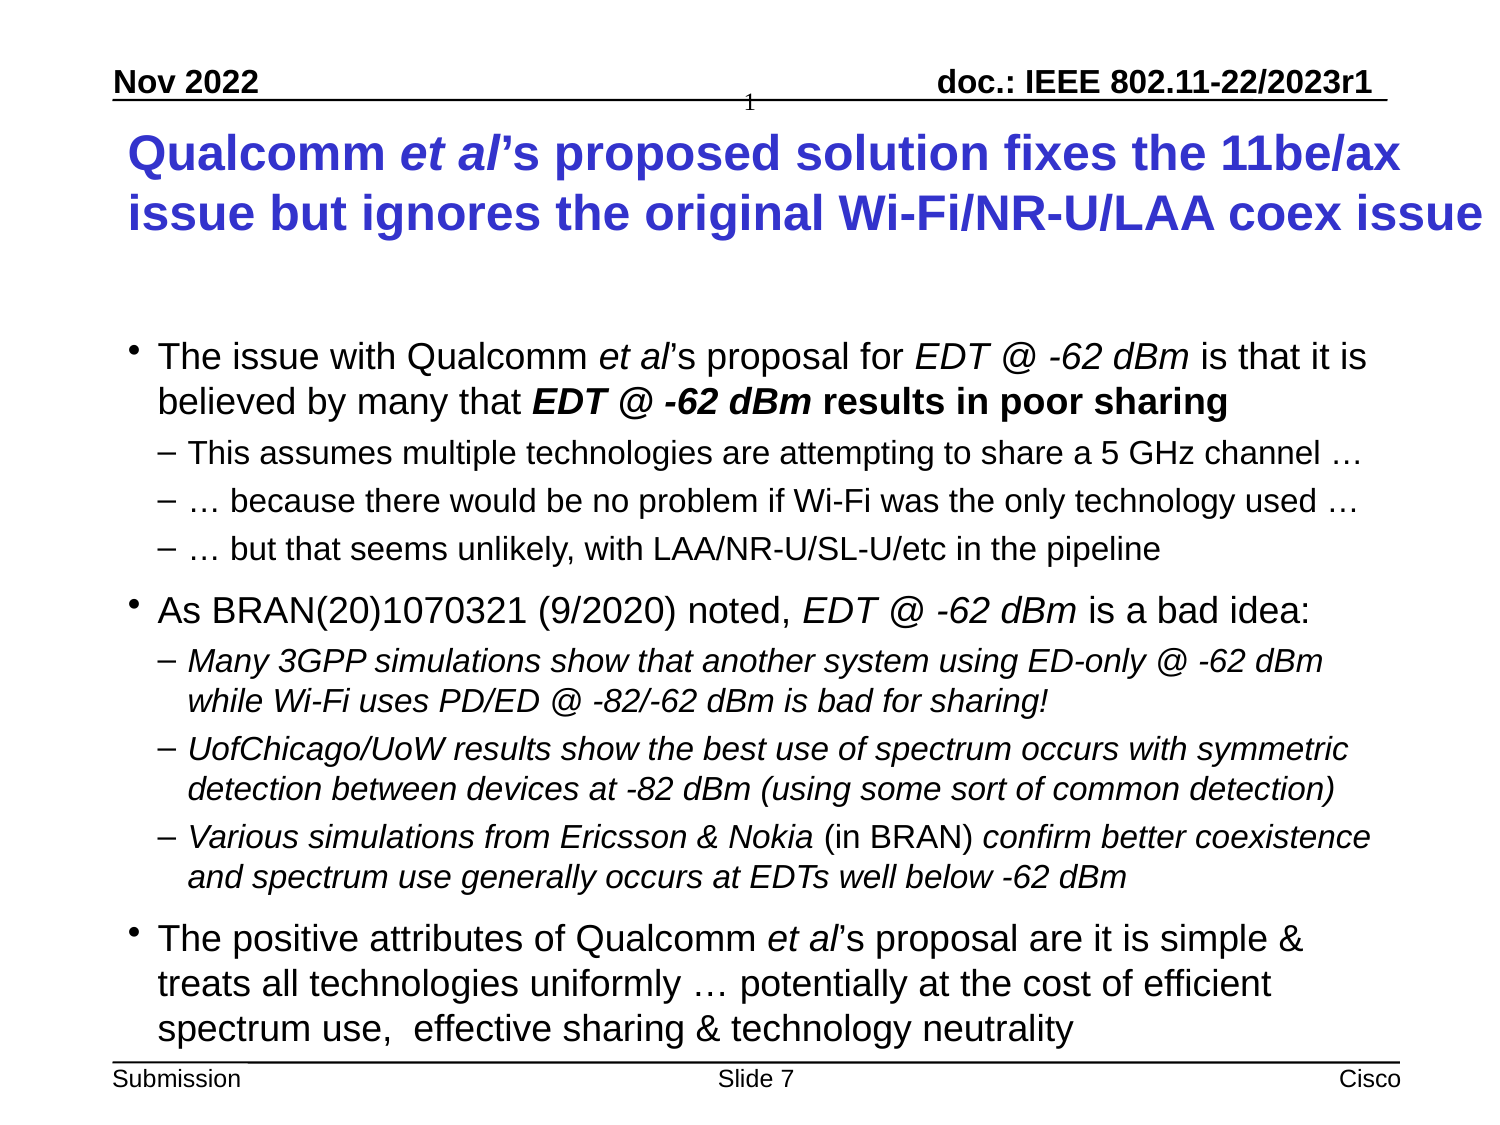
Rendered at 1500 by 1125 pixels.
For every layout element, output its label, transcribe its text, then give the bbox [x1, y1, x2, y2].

slide_number Slide 7 [709, 1061, 803, 1093]
list The issue with Qualcomm et al’s proposal for EDT @ -62 dBm is that it is believed by many that EDT @ -62 dBm results in poor sharing This assumes multiple technologies are attempting to share a 5 GHz channel … … because there would be no problem if Wi-Fi was the only technology used … … but that seems unlikely, with LAA/NR-U/SL-U/etc in the pipeline As BRAN(20)1070321 (9/2020) noted, EDT @ -62 dBm is a bad idea: Many 3GPP simulations show that another system using ED-only @ -62 dBm while Wi-Fi uses PD/ED @ -82/-62 dBm is bad for sharing! UofChicago/UoW results show the best use of spectrum occurs with symmetric detection between devices at -82 dBm (using some sort of common detection) Various simulations from Ericsson & Nokia (in BRAN) confirm better coexistence and spectrum use generally occurs at EDTs well below -62 dBm The positive attributes of Qualcomm et al’s proposal are it is simple & treats all technologies uniformly … potentially at the cost of efficient spectrum use, effective sharing & technology neutrality [112, 324, 1388, 1000]
title Qualcomm et al’s proposed solution fixes the 11be/ax issue but ignores the original Wi-Fi/NR-U/LAA coex issue [112, 112, 1500, 288]
footer Cisco [1320, 1061, 1402, 1093]
